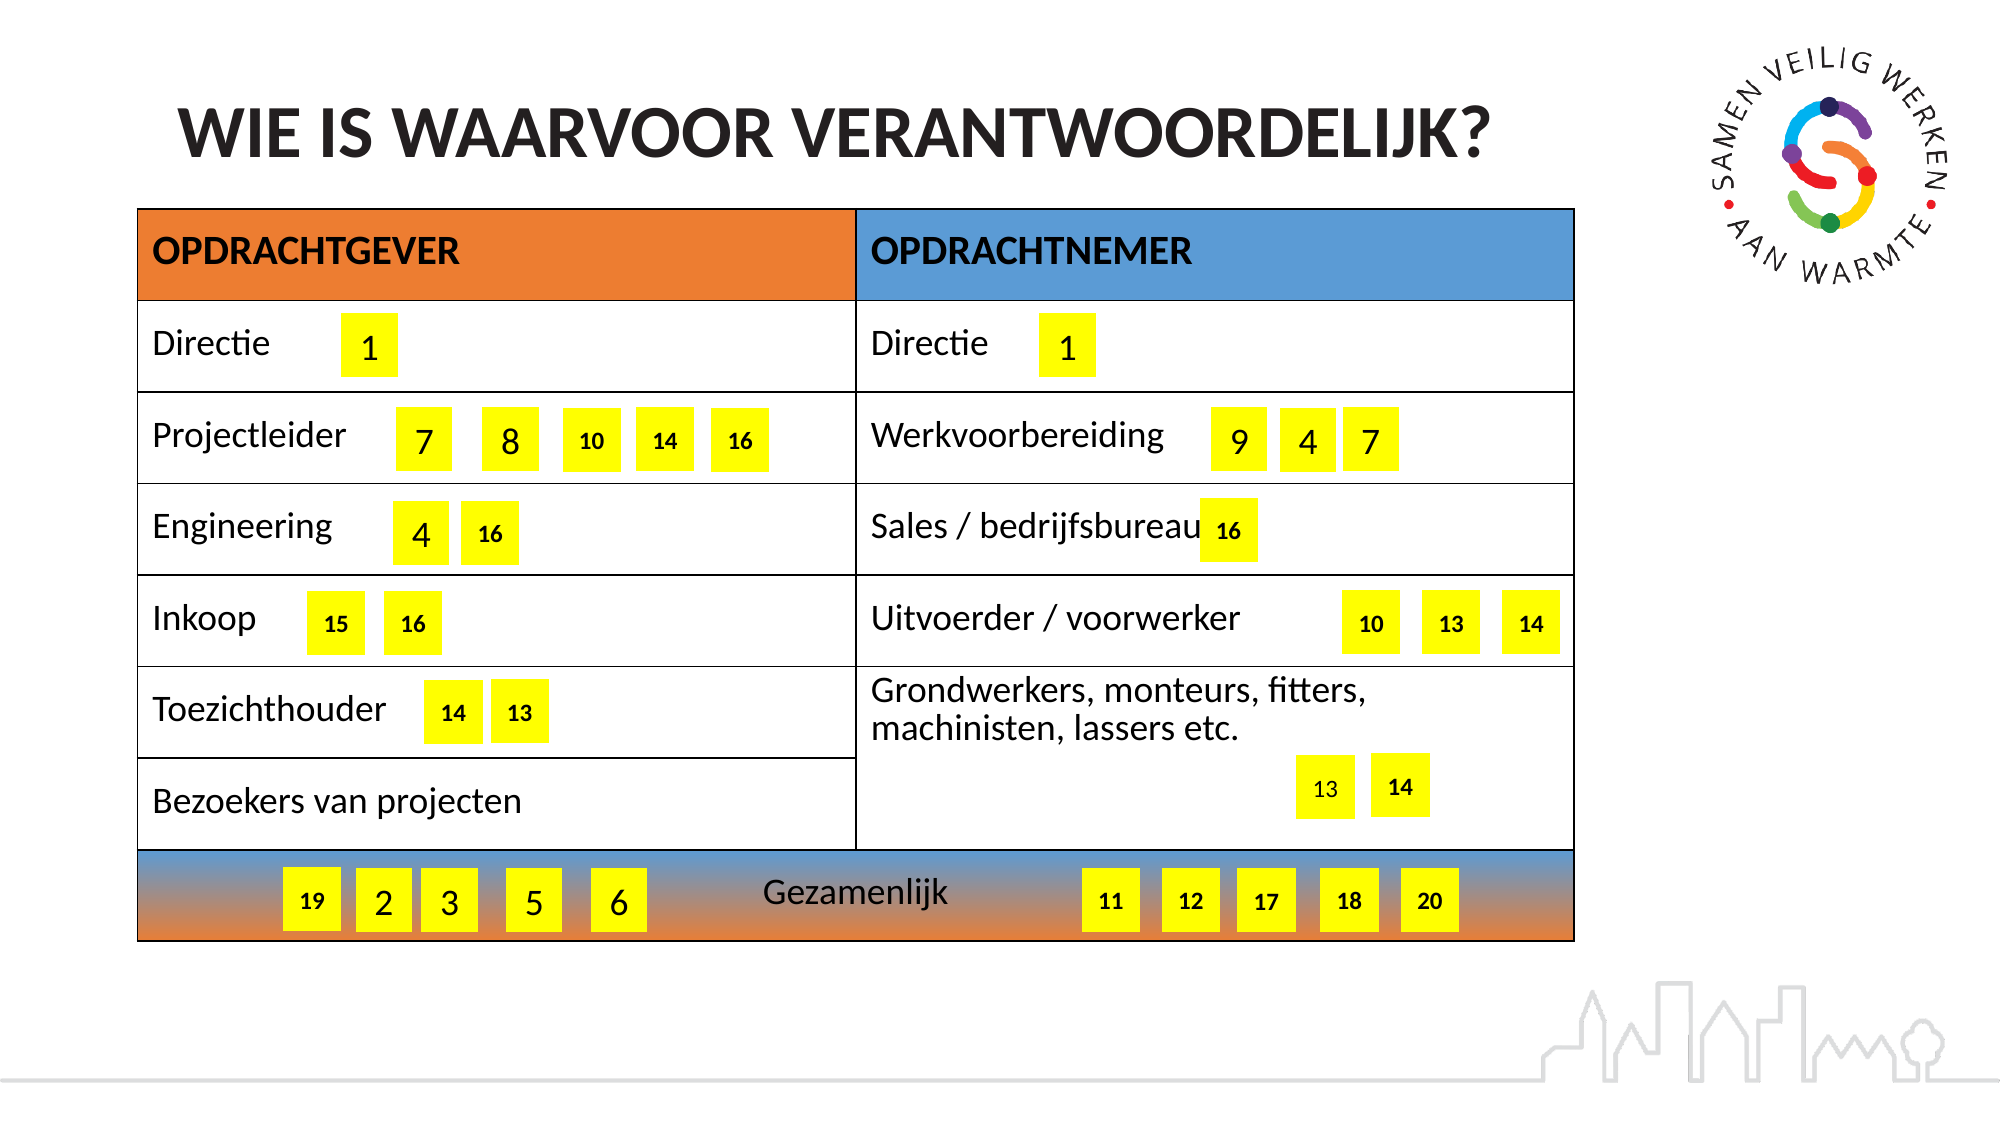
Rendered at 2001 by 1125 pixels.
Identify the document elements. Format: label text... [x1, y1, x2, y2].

text_box 16 [383, 590, 443, 656]
text_box 10 [561, 407, 622, 473]
text_box 7 [395, 406, 454, 472]
text_box 9 [1210, 406, 1268, 472]
text_box 18 [1319, 867, 1380, 933]
text_box 11 [1081, 867, 1141, 933]
text_box 19 [282, 866, 342, 932]
table_cell Gezamenlijk [138, 851, 1573, 940]
text_box 1 [340, 312, 399, 378]
table_cell Engineering [138, 484, 855, 574]
text_box 12 [1161, 867, 1221, 933]
table_header OPDRACHTGEVER [138, 210, 855, 300]
table_header OPDRACHTNEMER [857, 210, 1573, 300]
table_cell Toezichthouder [138, 667, 855, 757]
table_cell Bezoekers van projecten [138, 759, 855, 849]
text_box 8 [481, 406, 540, 472]
picture [1697, 30, 1959, 300]
text_box 16 [460, 500, 520, 566]
table_cell Grondwerkers, monteurs, fitters, machinisten, lassers etc. [857, 667, 1573, 849]
table_cell Werkvoorbereiding [857, 393, 1573, 483]
text_box 3 [420, 867, 479, 933]
text_box 1 [1038, 312, 1097, 378]
text_box 20 [1400, 867, 1460, 933]
text_box 17 [1236, 867, 1297, 933]
text_box 2 [355, 867, 413, 933]
text_box 14 [635, 406, 695, 472]
text_box 13 [1295, 754, 1356, 820]
text_box WIE IS WAARVOOR VERANTWOORDELIJK? [162, 57, 1735, 210]
text_box 14 [1501, 589, 1561, 655]
text_box 15 [306, 590, 366, 656]
text_box 5 [505, 867, 563, 933]
text_box 4 [1279, 407, 1337, 473]
picture [0, 981, 2000, 1083]
table_cell Inkoop [138, 576, 855, 666]
table_cell Directie [138, 301, 855, 391]
text_box 16 [1198, 497, 1259, 563]
text_box 13 [489, 678, 550, 744]
text_box 10 [1341, 589, 1401, 655]
text_box 13 [1421, 589, 1481, 655]
text_box 14 [423, 679, 484, 745]
text_box 7 [1341, 406, 1400, 472]
table_cell Sales / bedrijfsbureau [857, 484, 1573, 574]
text_box 4 [392, 500, 450, 566]
text_box 16 [710, 407, 770, 473]
text_box 6 [590, 867, 648, 933]
text_box 14 [1370, 752, 1431, 818]
table_cell Projectleider [138, 393, 855, 483]
table_cell Uitvoerder / voorwerker [857, 576, 1573, 666]
table_cell Directie [857, 301, 1573, 391]
